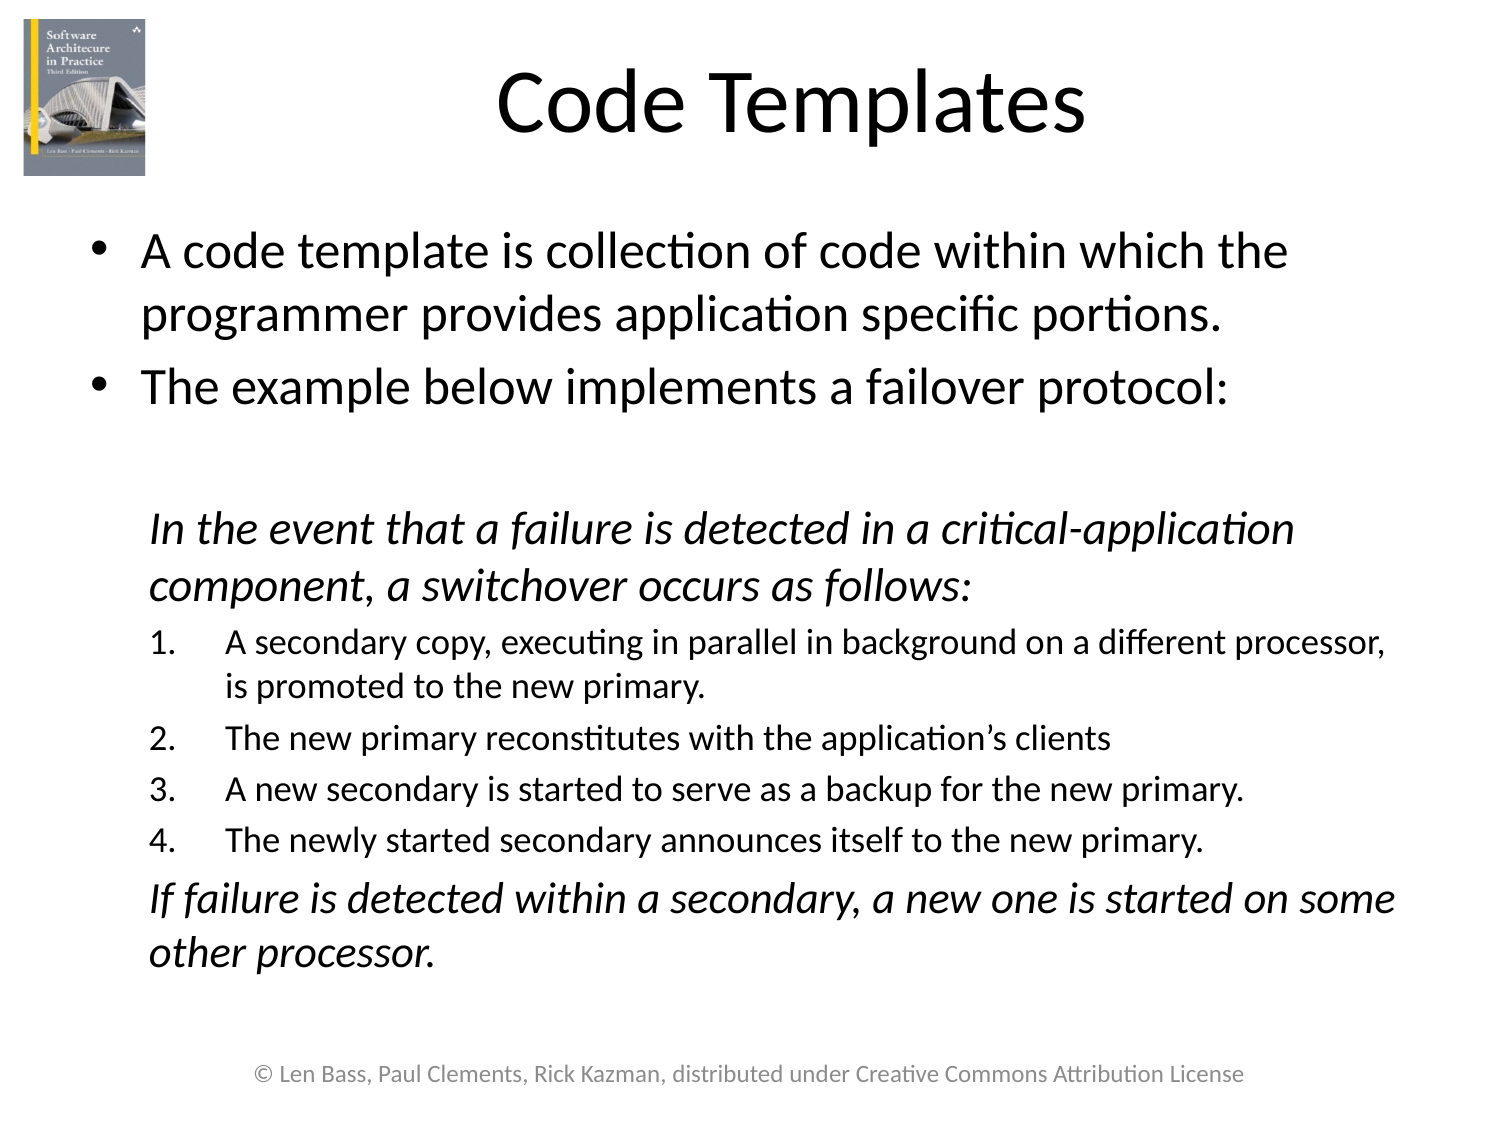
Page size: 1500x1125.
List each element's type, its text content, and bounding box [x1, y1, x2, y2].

list A code template is collection of code within which the programmer provides application specific portions. The example below implements a failover protocol: In the event that a failure is detected in a critical-application component, a switchover occurs as follows: A secondary copy, executing in parallel in background on a different processor, is promoted to the new primary. The new primary reconstitutes with the application’s clients A new secondary is started to serve as a backup for the new primary. The newly started secondary announces itself to the new primary. If failure is detected within a secondary, a new one is started on some other processor. [75, 208, 1425, 1005]
footer © Len Bass, Paul Clements, Rick Kazman, distributed under Creative Commons Attribution License [230, 1042, 1270, 1103]
title Code Templates [159, 42, 1425, 171]
picture [5, 19, 163, 176]
